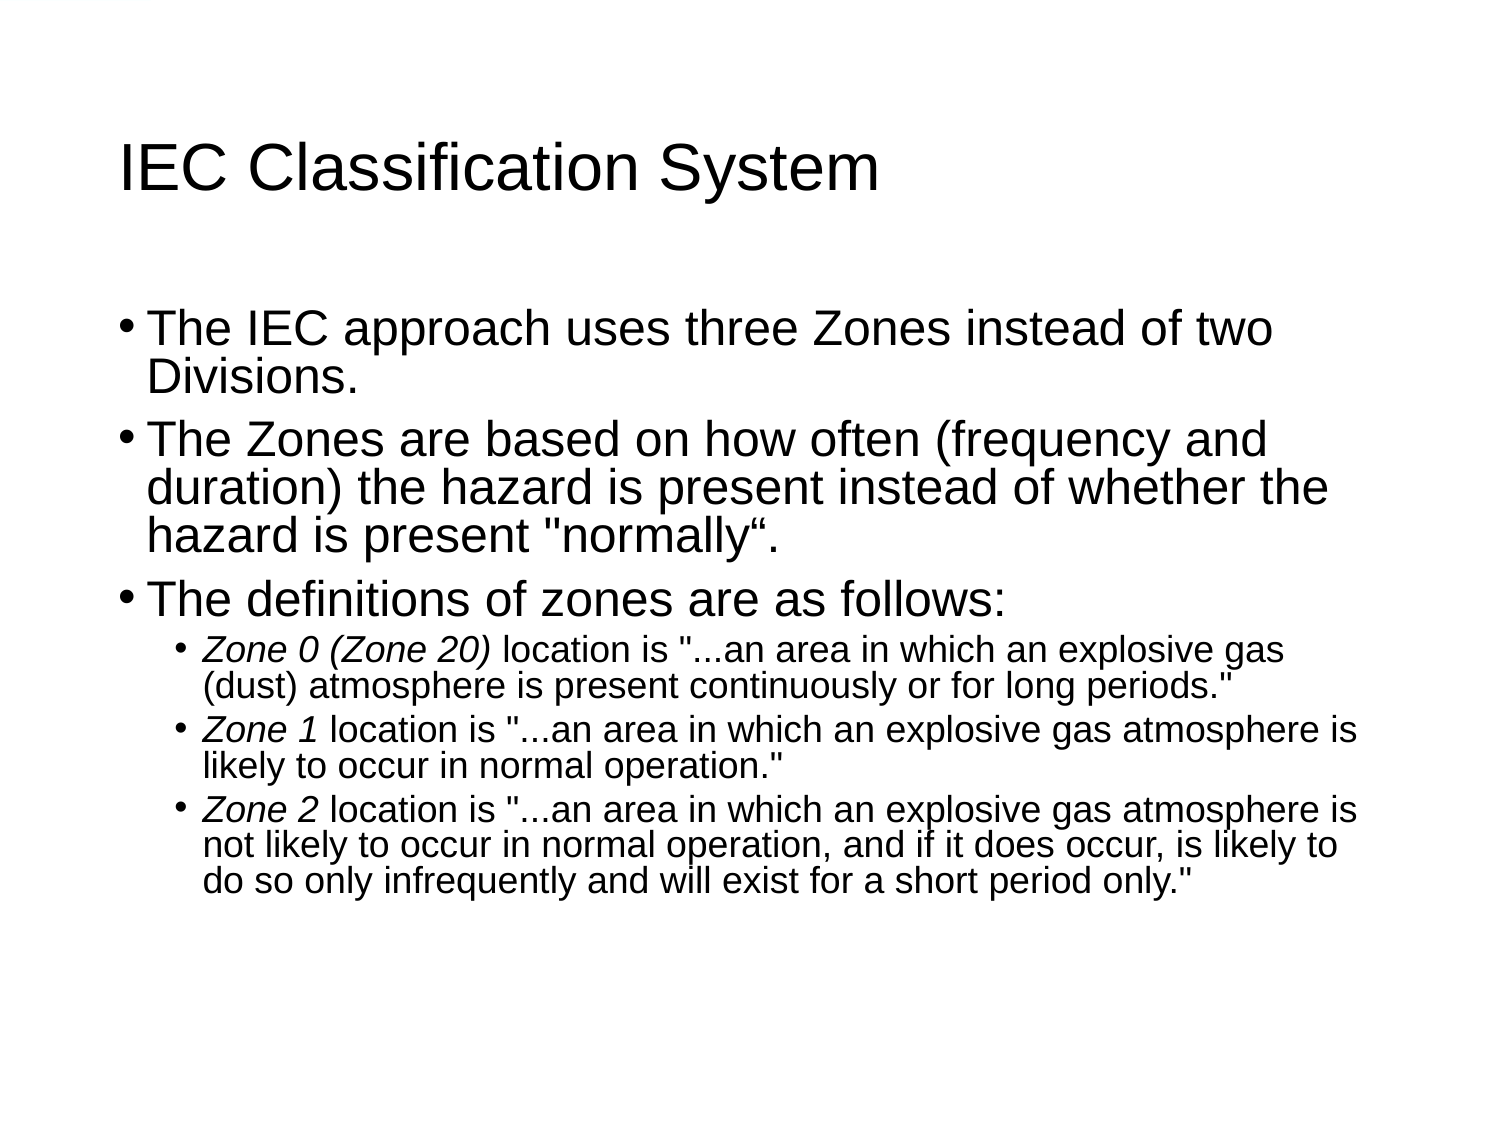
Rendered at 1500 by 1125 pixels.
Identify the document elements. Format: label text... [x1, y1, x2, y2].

list The IEC approach uses three Zones instead of two Divisions. The Zones are based on how often (frequency and duration) the hazard is present instead of whether the hazard is present "normally“. The definitions of zones are as follows: Zone 0 (Zone 20) location is "...an area in which an explosive gas (dust) atmosphere is present continuously or for long periods." Zone 1 location is "...an area in which an explosive gas atmosphere is likely to occur in normal operation." Zone 2 location is "...an area in which an explosive gas atmosphere is not likely to occur in normal operation, and if it does occur, is likely to do so only infrequently and will exist for a short period only." [103, 299, 1397, 1014]
title IEC Classification System [103, 59, 1397, 278]
